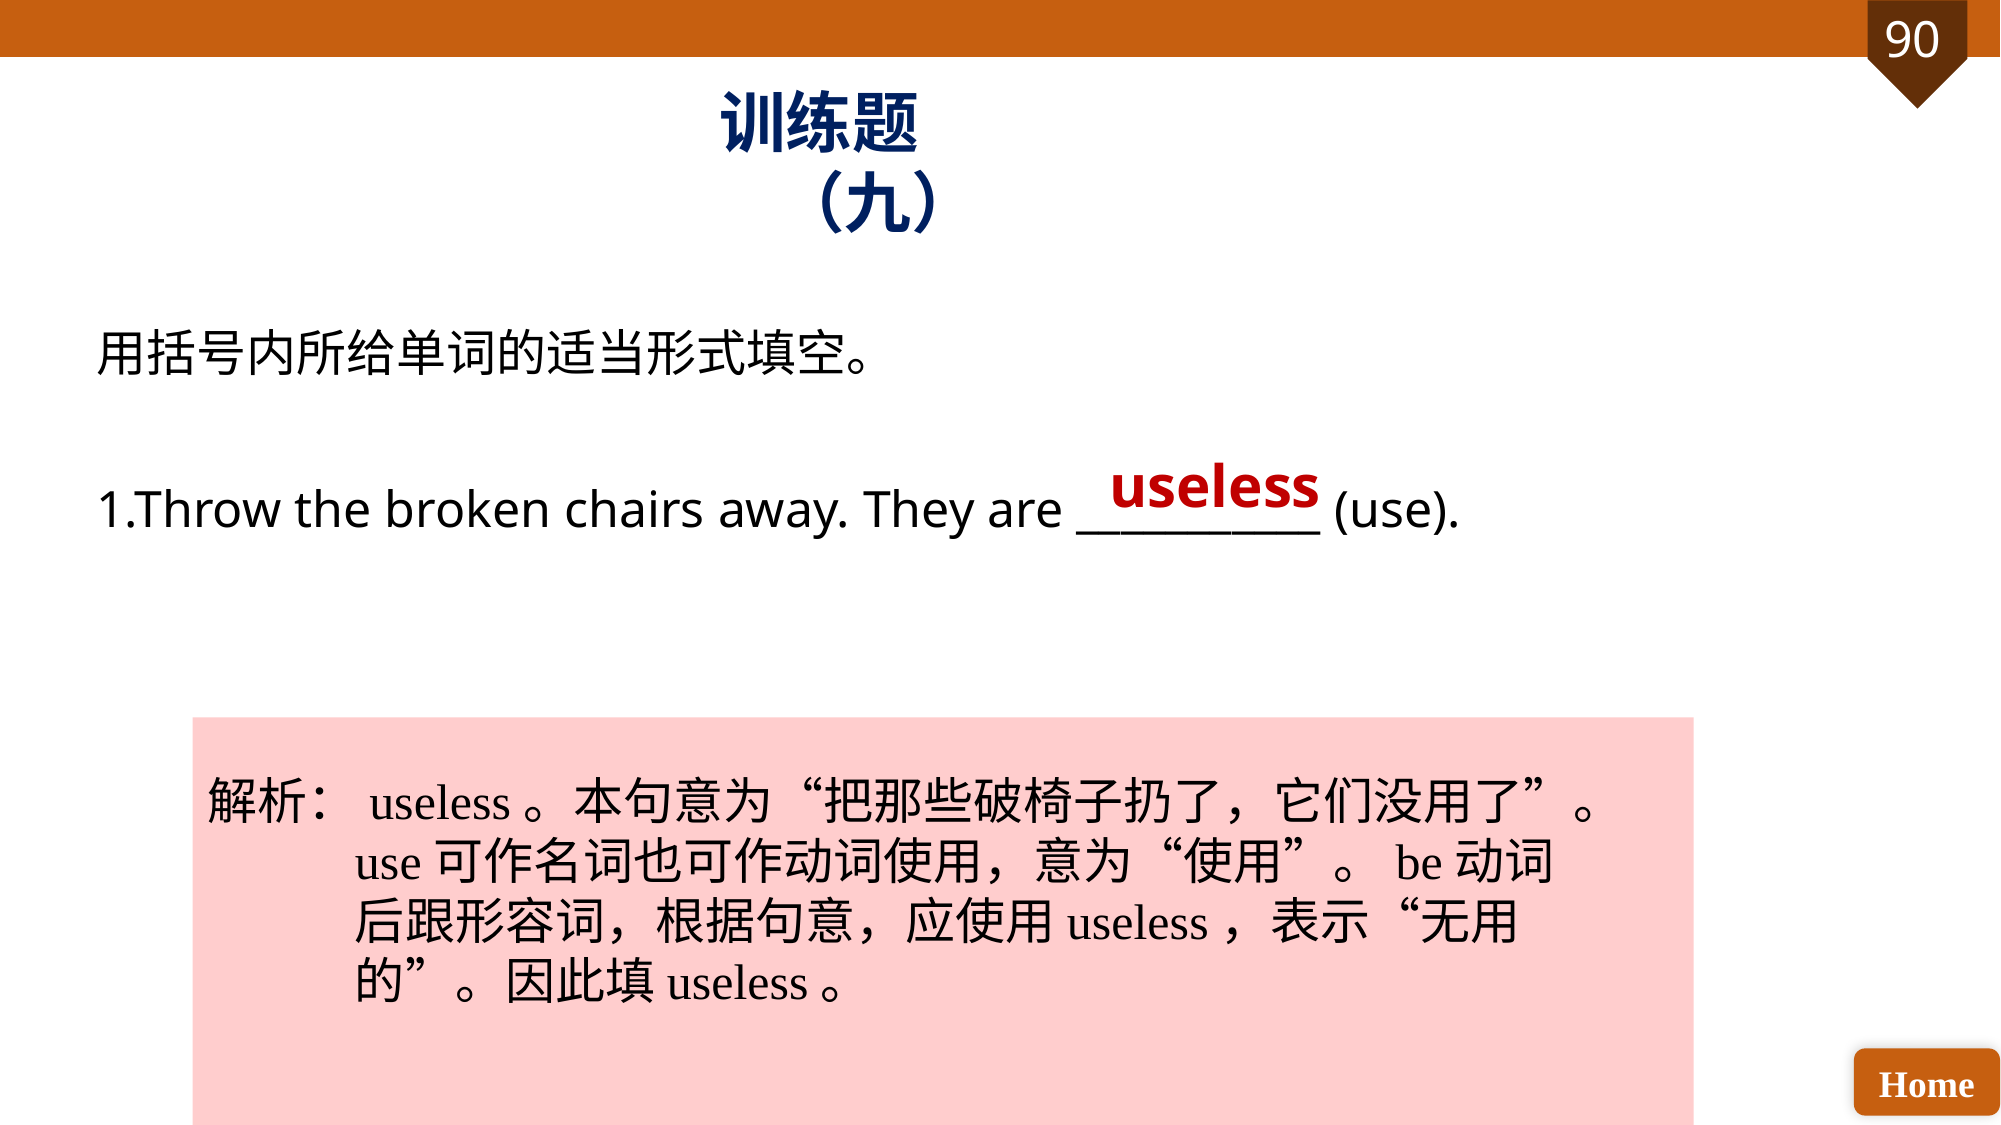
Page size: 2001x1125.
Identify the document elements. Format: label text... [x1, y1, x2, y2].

text_box [191, 716, 1695, 1125]
text_box 用括号内所给单词的适当形式填空。 1.Throw the broken chairs away. They are ___________ (use). [81, 296, 1965, 546]
text_box 训练题（九） [704, 73, 1096, 249]
text_box 解析：useless。本句意为“把那些破椅子扔了，它们没用了”。use可作名词也可作动词使用，意为“使用”。be动词后跟形容词，根据句意，应使用useless，表示“无用的”。因此填useless。 [192, 762, 1608, 1017]
text_box useless [1094, 441, 1336, 527]
